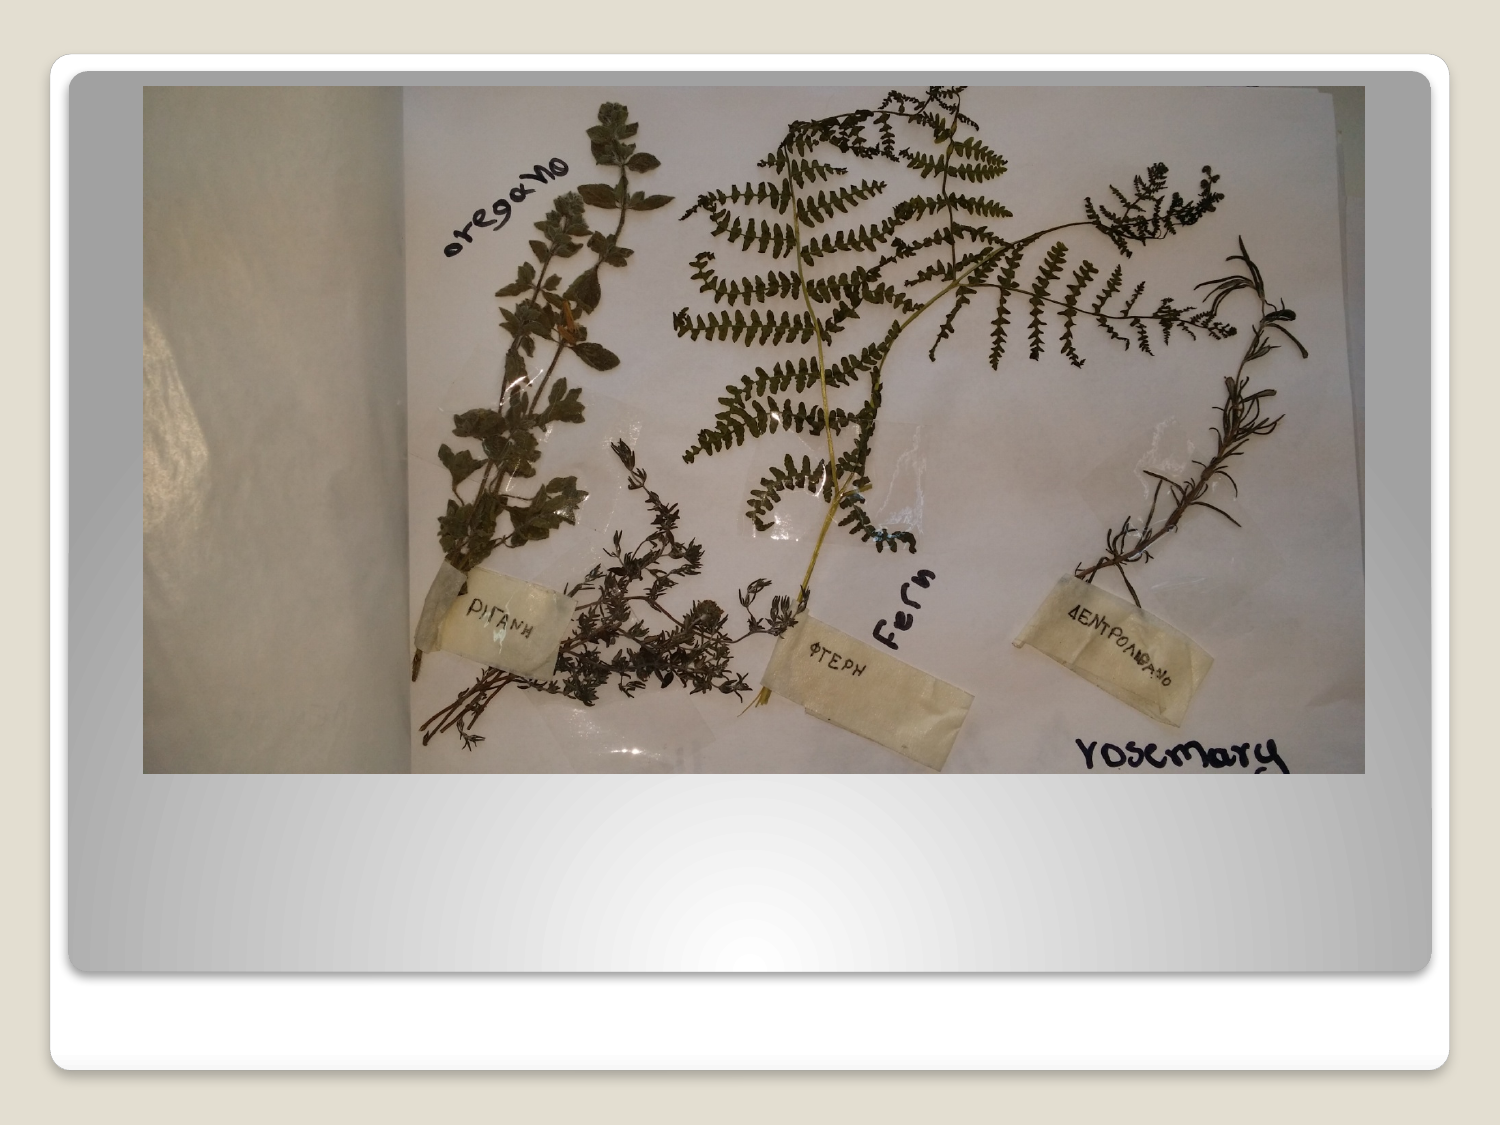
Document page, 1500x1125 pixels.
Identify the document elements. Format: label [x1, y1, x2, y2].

list [142, 86, 1365, 775]
